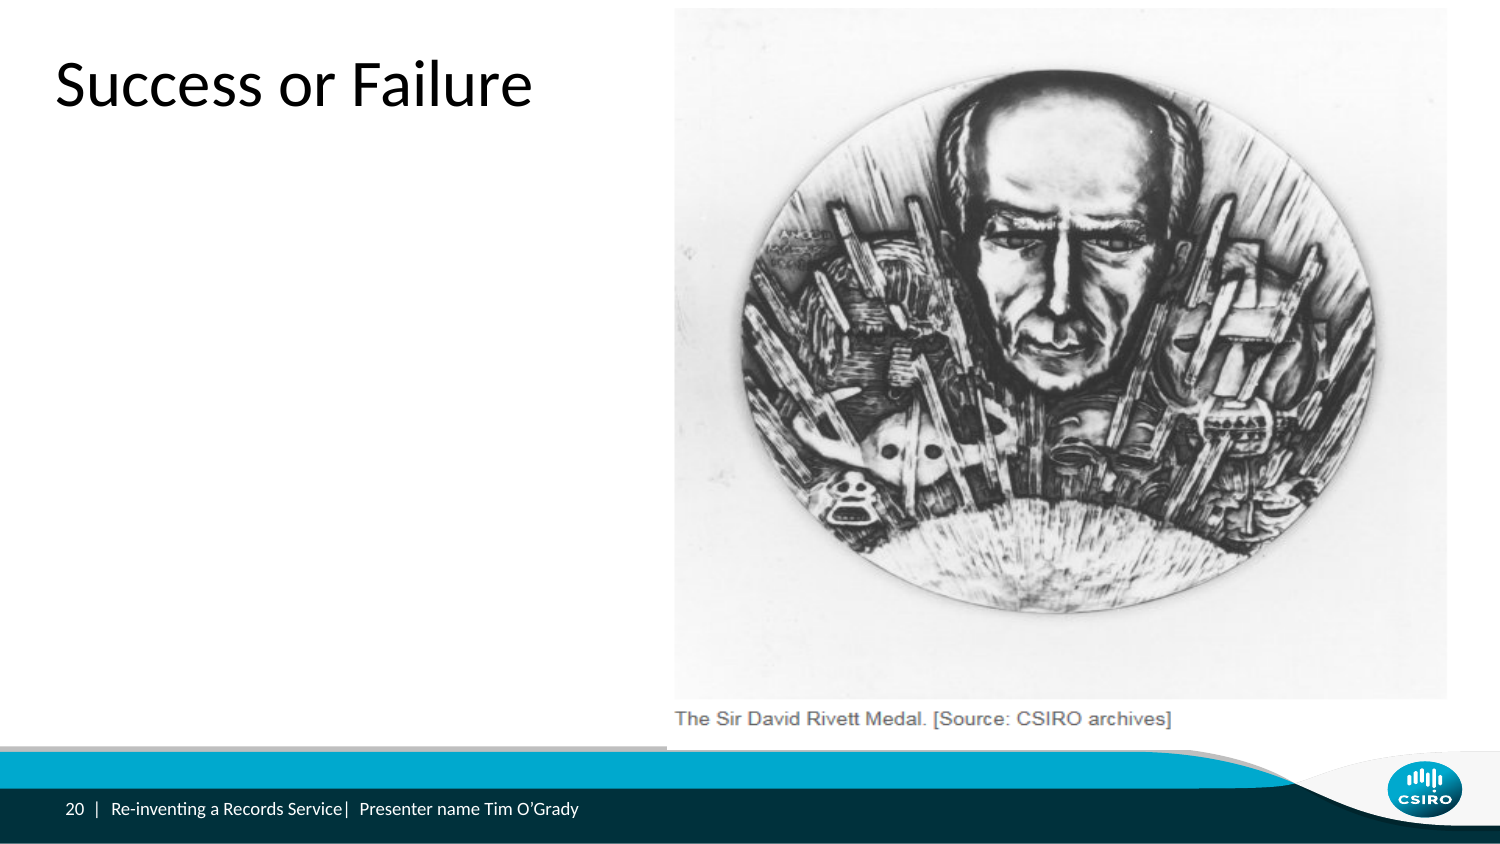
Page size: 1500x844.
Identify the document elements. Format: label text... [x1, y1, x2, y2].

slide_number 20 | [54, 800, 102, 816]
picture [666, 8, 1455, 750]
text_box Success or Failure [41, 31, 661, 127]
footer Re-inventing a Records Service| Presenter name Tim O’Grady [111, 800, 1110, 816]
